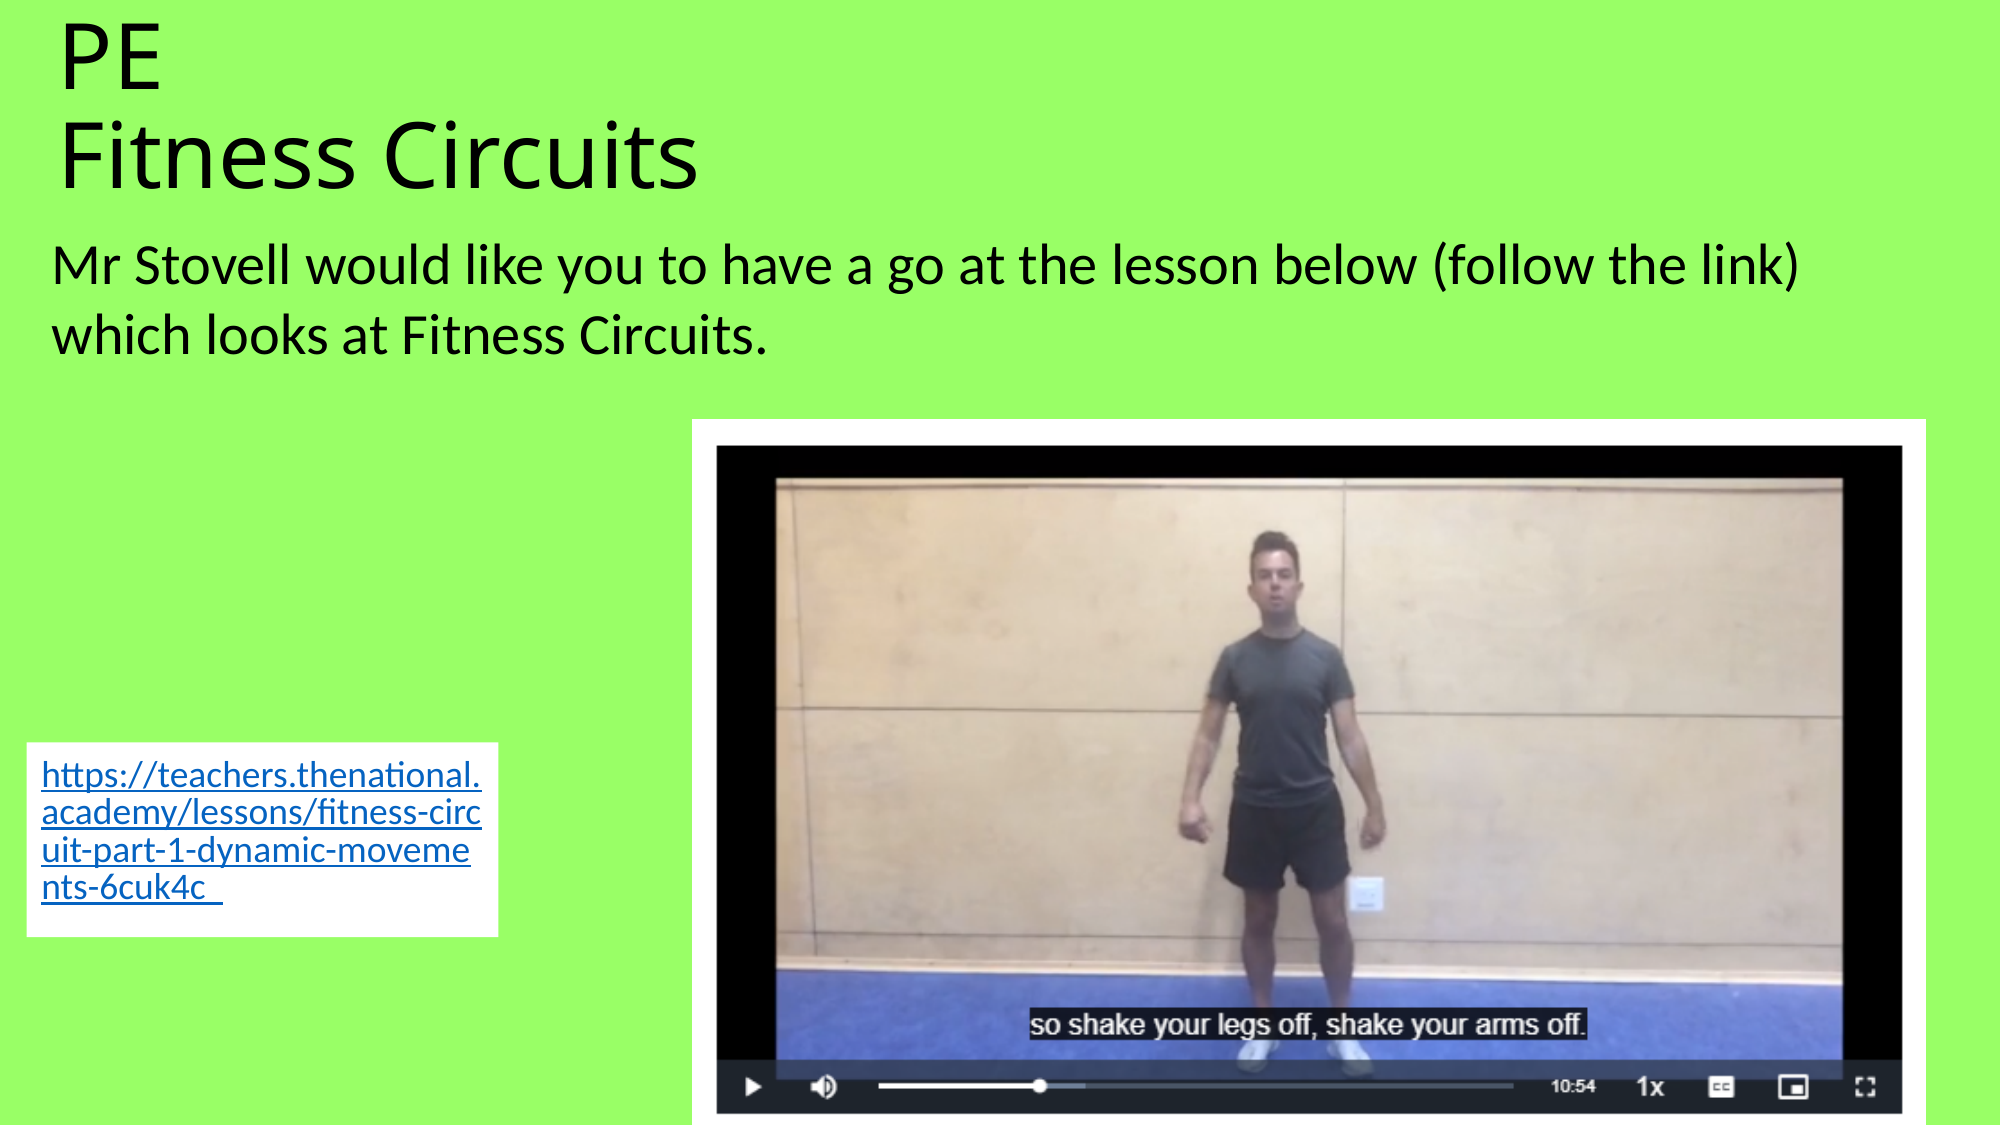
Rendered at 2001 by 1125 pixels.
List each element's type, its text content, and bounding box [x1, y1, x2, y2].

picture [692, 419, 1926, 1125]
text_box Mr Stovell would like you to have a go at the lesson below (follow the link) which looks at Fitness Circuits. [36, 219, 1865, 374]
title PE Fitness Circuits [42, 0, 1768, 219]
text_box https://teachers.thenational.academy/lessons/fitness-circuit-part-1-dynamic-movements-6cuk4c [26, 742, 499, 938]
